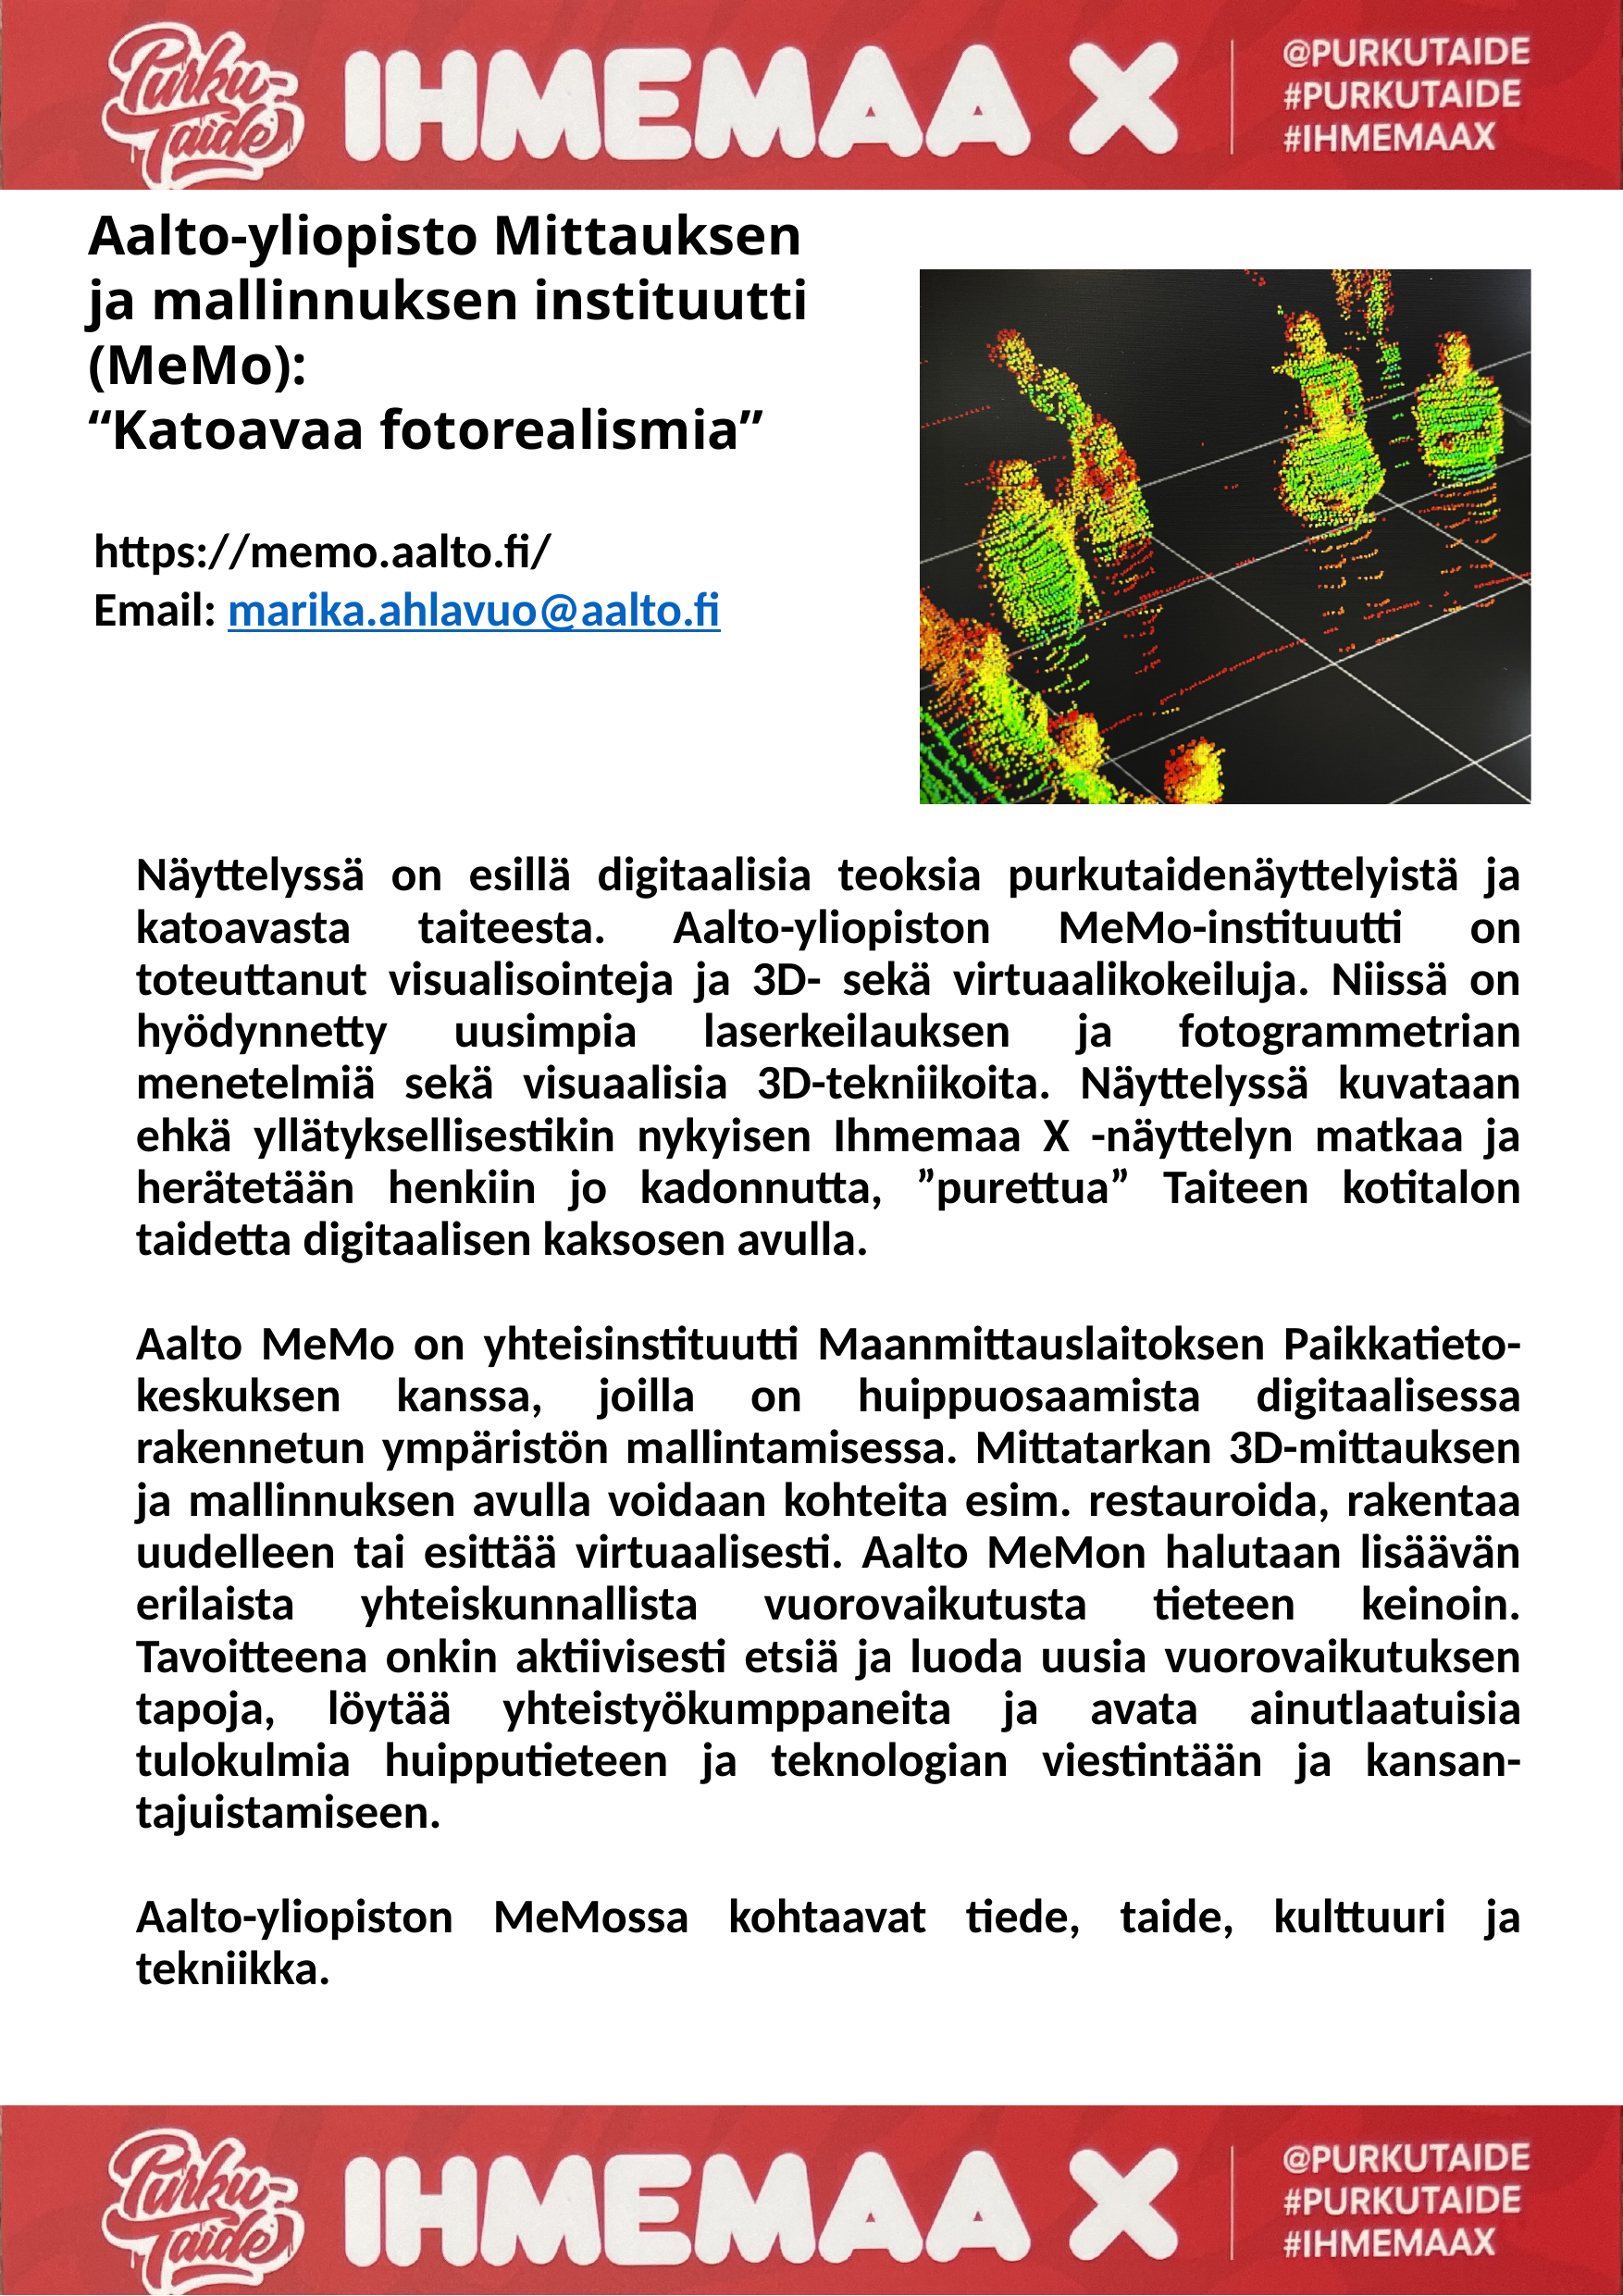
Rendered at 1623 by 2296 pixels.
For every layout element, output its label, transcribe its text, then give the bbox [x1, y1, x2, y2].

text_box Näyttelyssä on esillä digitaalisia teoksia purkutaidenäyttelyistä ja katoavasta taiteesta. Aalto-yliopiston MeMo-instituutti on toteuttanut visualisointeja ja 3D- sekä virtuaalikokeiluja. Niissä on hyödynnetty uusimpia laserkeilauksen ja fotogrammetrian menetelmiä sekä visuaalisia 3D-tekniikoita. Näyttelyssä kuvataan ehkä yllätyksellisestikin nykyisen Ihmemaa X -näyttelyn matkaa ja herätetään henkiin jo kadonnutta, ”purettua” Taiteen kotitalon taidetta digitaalisen kaksosen avulla. Aalto MeMo on yhteisinstituutti Maanmittauslaitoksen Paikkatieto-keskuksen kanssa, joilla on huippuosaamista digitaalisessa rakennetun ympäristön mallintamisessa. Mittatarkan 3D-mittauksen ja mallinnuksen avulla voidaan kohteita esim. restauroida, rakentaa uudelleen tai esittää virtuaalisesti. Aalto MeMon halutaan lisäävän erilaista yhteiskunnallista vuorovaikutusta tieteen keinoin. Tavoitteena onkin aktiivisesti etsiä ja luoda uusia vuorovaikutuksen tapoja, löytää yhteistyökumppaneita ja avata ainutlaatuisia tulokulmia huipputieteen ja teknologian viestintään ja kansan-tajuistamiseen. Aalto-yliopiston MeMossa kohtaavat tiede, taide, kulttuuri ja tekniikka. [122, 841, 1537, 2002]
text_box Aalto-yliopisto Mittauksen ja mallinnuksen instituutti (MeMo): “Katoavaa fotorealismia” [74, 235, 853, 467]
picture [920, 269, 1531, 804]
picture [0, 0, 1623, 190]
text_box https://memo.aalto.fi/ Email: marika.ahlavuo@aalto.fi [80, 513, 891, 643]
picture [0, 2105, 1623, 2295]
